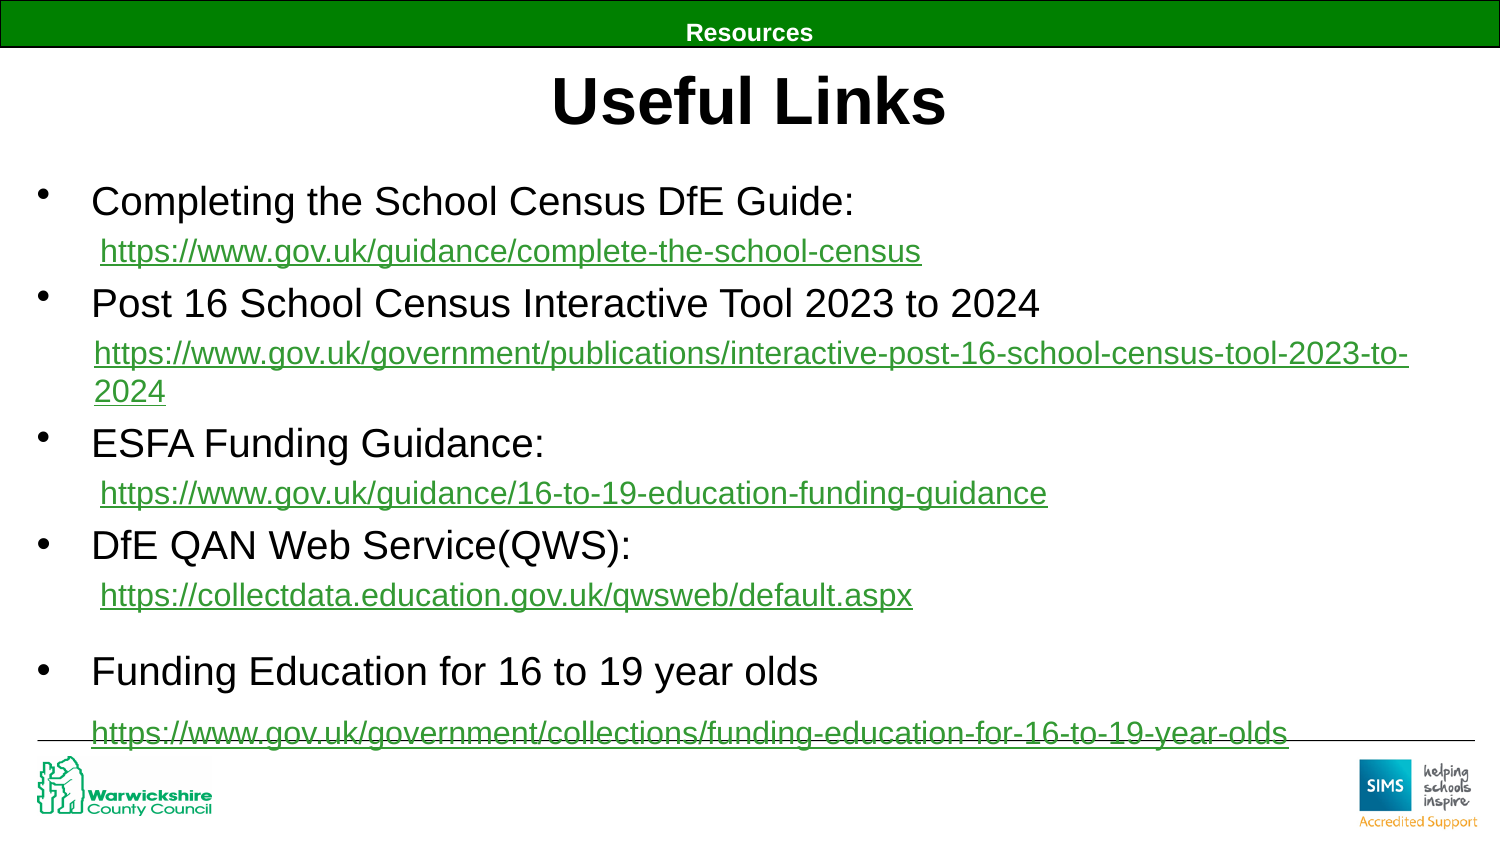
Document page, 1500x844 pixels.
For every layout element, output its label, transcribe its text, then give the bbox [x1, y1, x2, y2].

list Completing the School Census DfE Guide: https://www.gov.uk/guidance/complete-the-school-census Post 16 School Census Interactive Tool 2023 to 2024 https://www.gov.uk/government/publications/interactive-post-16-school-census-tool-2023-to-2024 ESFA Funding Guidance: https://www.gov.uk/guidance/16-to-19-education-funding-guidance DfE QAN Web Service(QWS): https://collectdata.education.gov.uk/qwsweb/default.aspx Funding Education for 16 to 19 year olds https://www.gov.uk/government/collections/funding-education-for-16-to-19-year-olds [21, 167, 1475, 760]
picture [1353, 750, 1485, 832]
picture [37, 760, 212, 816]
title Useful Links [74, 26, 1426, 167]
